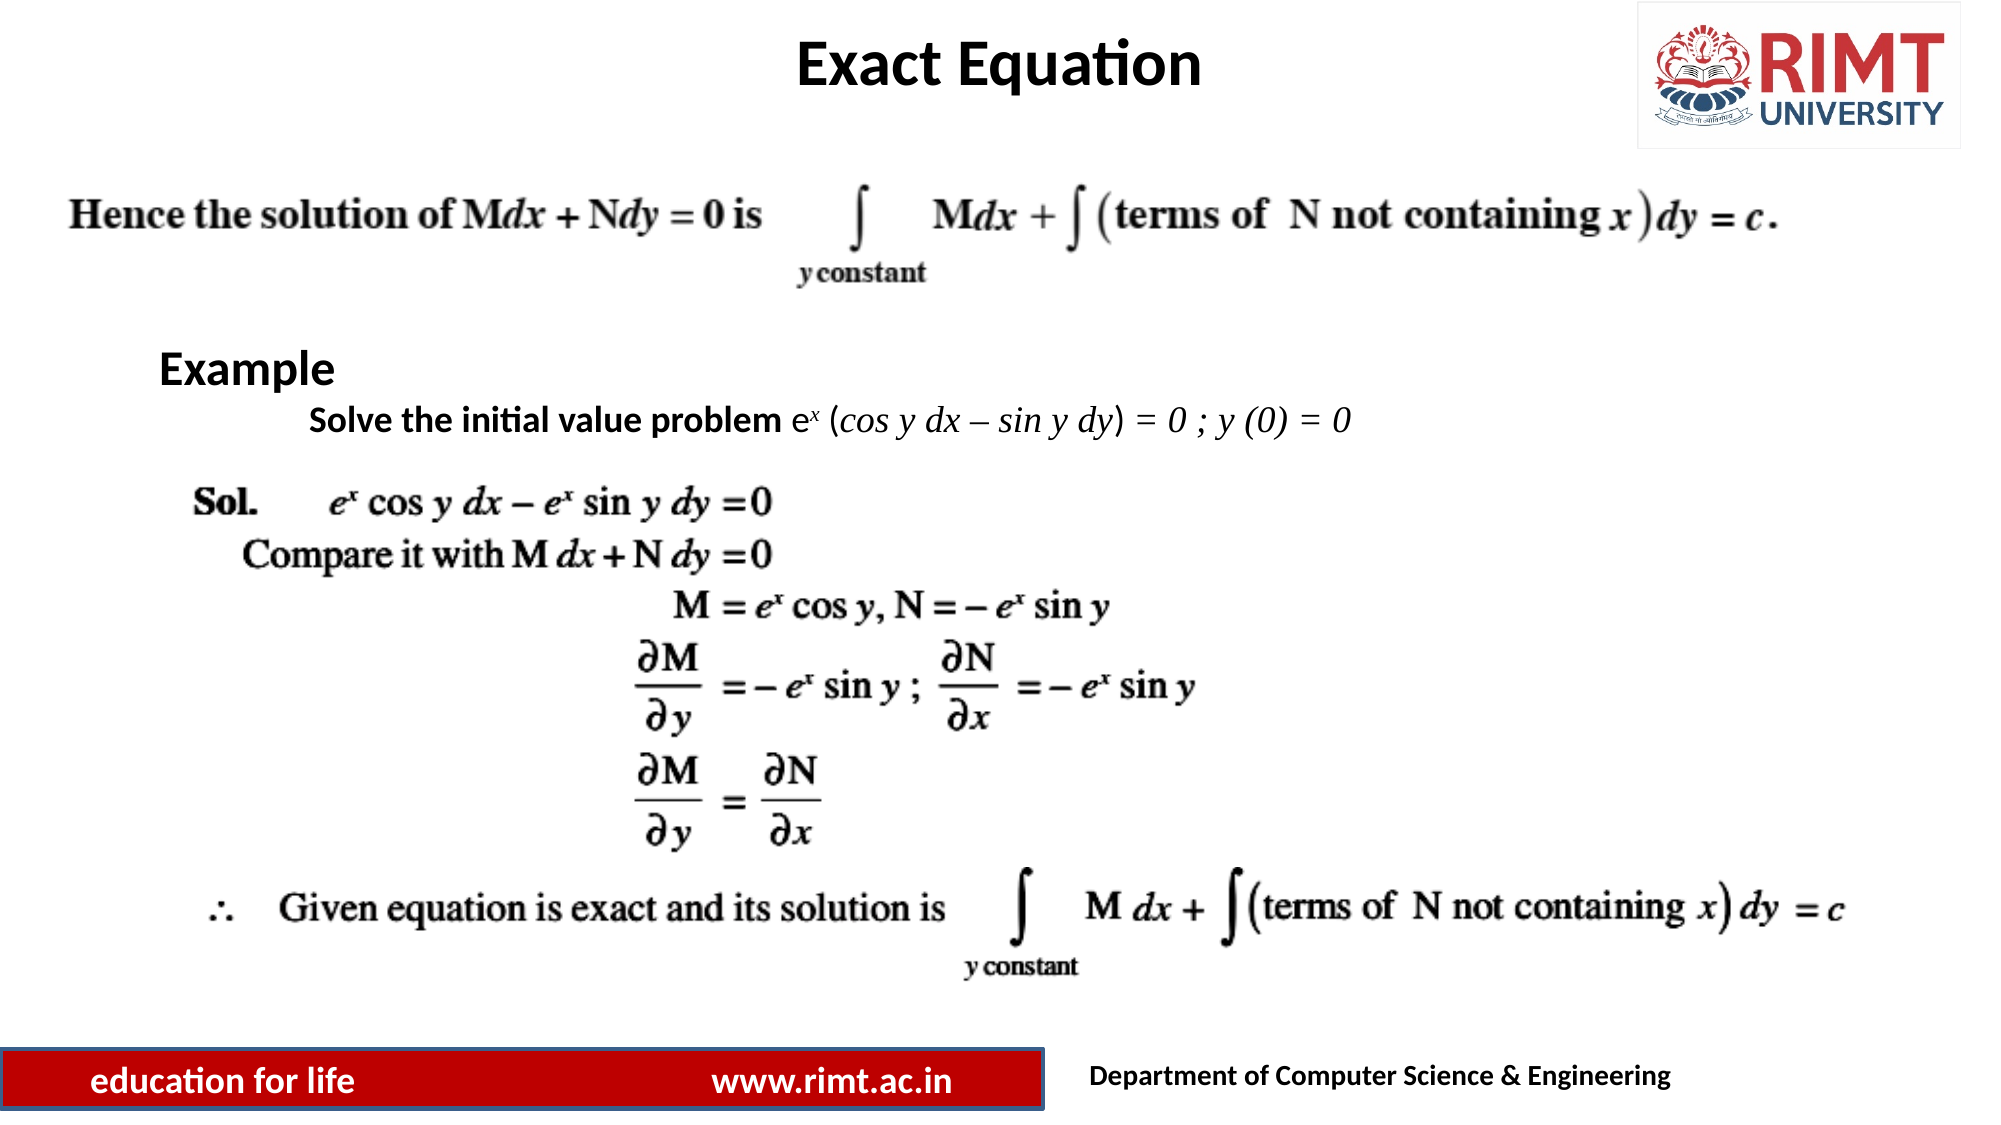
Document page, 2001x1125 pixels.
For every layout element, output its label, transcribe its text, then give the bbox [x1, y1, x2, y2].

text_box education for life www.rimt.ac.in [0, 1047, 1045, 1111]
picture [174, 480, 1493, 856]
picture [1637, 1, 1961, 149]
title Exact Equation [99, 0, 1636, 153]
text_box Example Solve the initial value problem ex (cos y dx – sin y dy) = 0 ; y (0) = 0 [144, 328, 1961, 493]
picture [120, 866, 1853, 985]
text_box Department of Computer Science & Engineering [1042, 1044, 1718, 1104]
picture [50, 175, 1799, 294]
